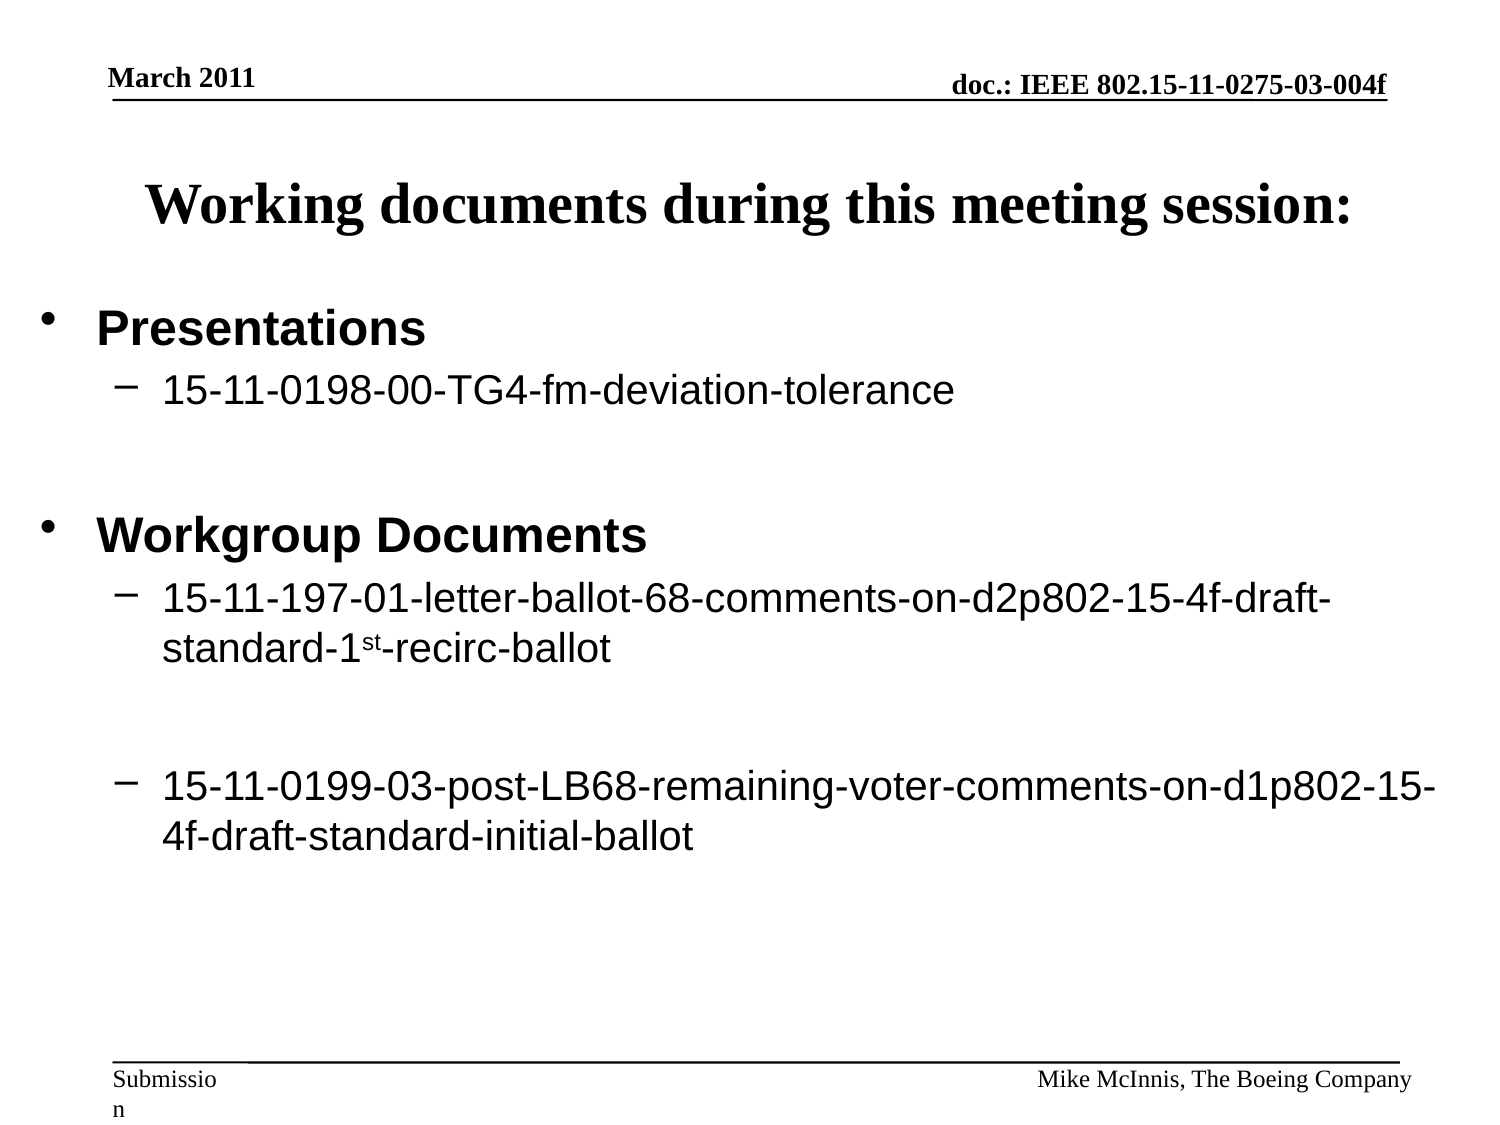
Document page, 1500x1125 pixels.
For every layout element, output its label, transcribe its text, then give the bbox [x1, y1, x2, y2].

title Working documents during this meeting session: [112, 112, 1388, 287]
footer Mike McInnis, The Boeing Company [899, 1061, 1413, 1093]
list Presentations 15-11-0198-00-TG4-fm-deviation-tolerance Workgroup Documents 15-11-197-01-letter-ballot-68-comments-on-d2p802-15-4f-draft-standard-1st-recirc-ballot 15-11-0199-03-post-LB68-remaining-voter-comments-on-d1p802-15-4f-draft-standard-initial-ballot [24, 287, 1500, 1038]
